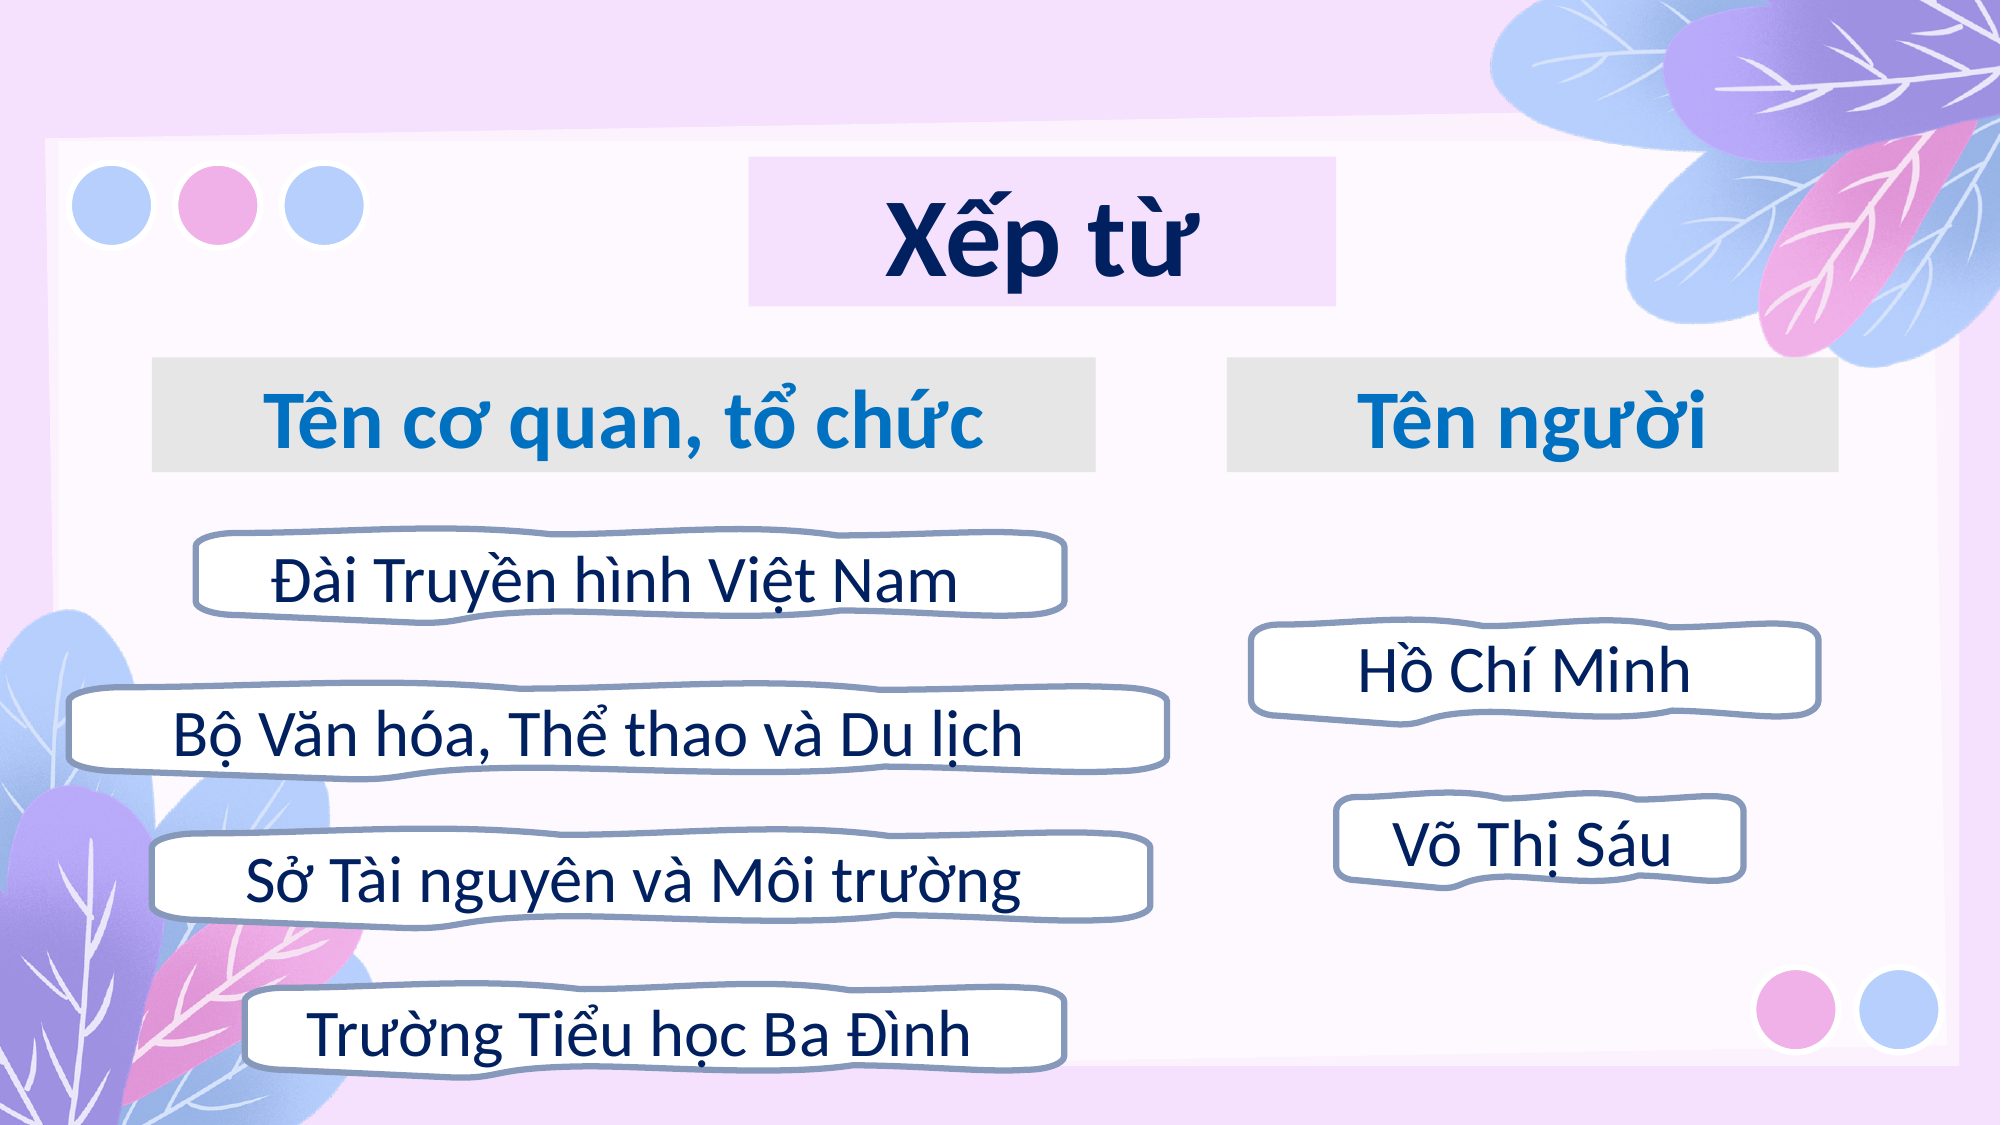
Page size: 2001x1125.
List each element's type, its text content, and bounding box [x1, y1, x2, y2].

text_box Tên cơ quan, tổ chức [151, 357, 1096, 473]
text_box [1855, 965, 1943, 1054]
picture [0, 587, 482, 1125]
text_box [67, 161, 156, 250]
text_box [1336, 792, 1744, 889]
text_box Tên người [1226, 357, 1839, 473]
text_box [174, 161, 262, 250]
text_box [1251, 618, 1819, 725]
text_box [280, 161, 368, 250]
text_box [244, 982, 1065, 1079]
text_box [195, 527, 1065, 624]
text_box [1752, 965, 1840, 1054]
text_box Xếp từ [748, 156, 1337, 307]
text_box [151, 828, 1151, 929]
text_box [68, 682, 1167, 780]
picture [1469, 0, 2000, 472]
